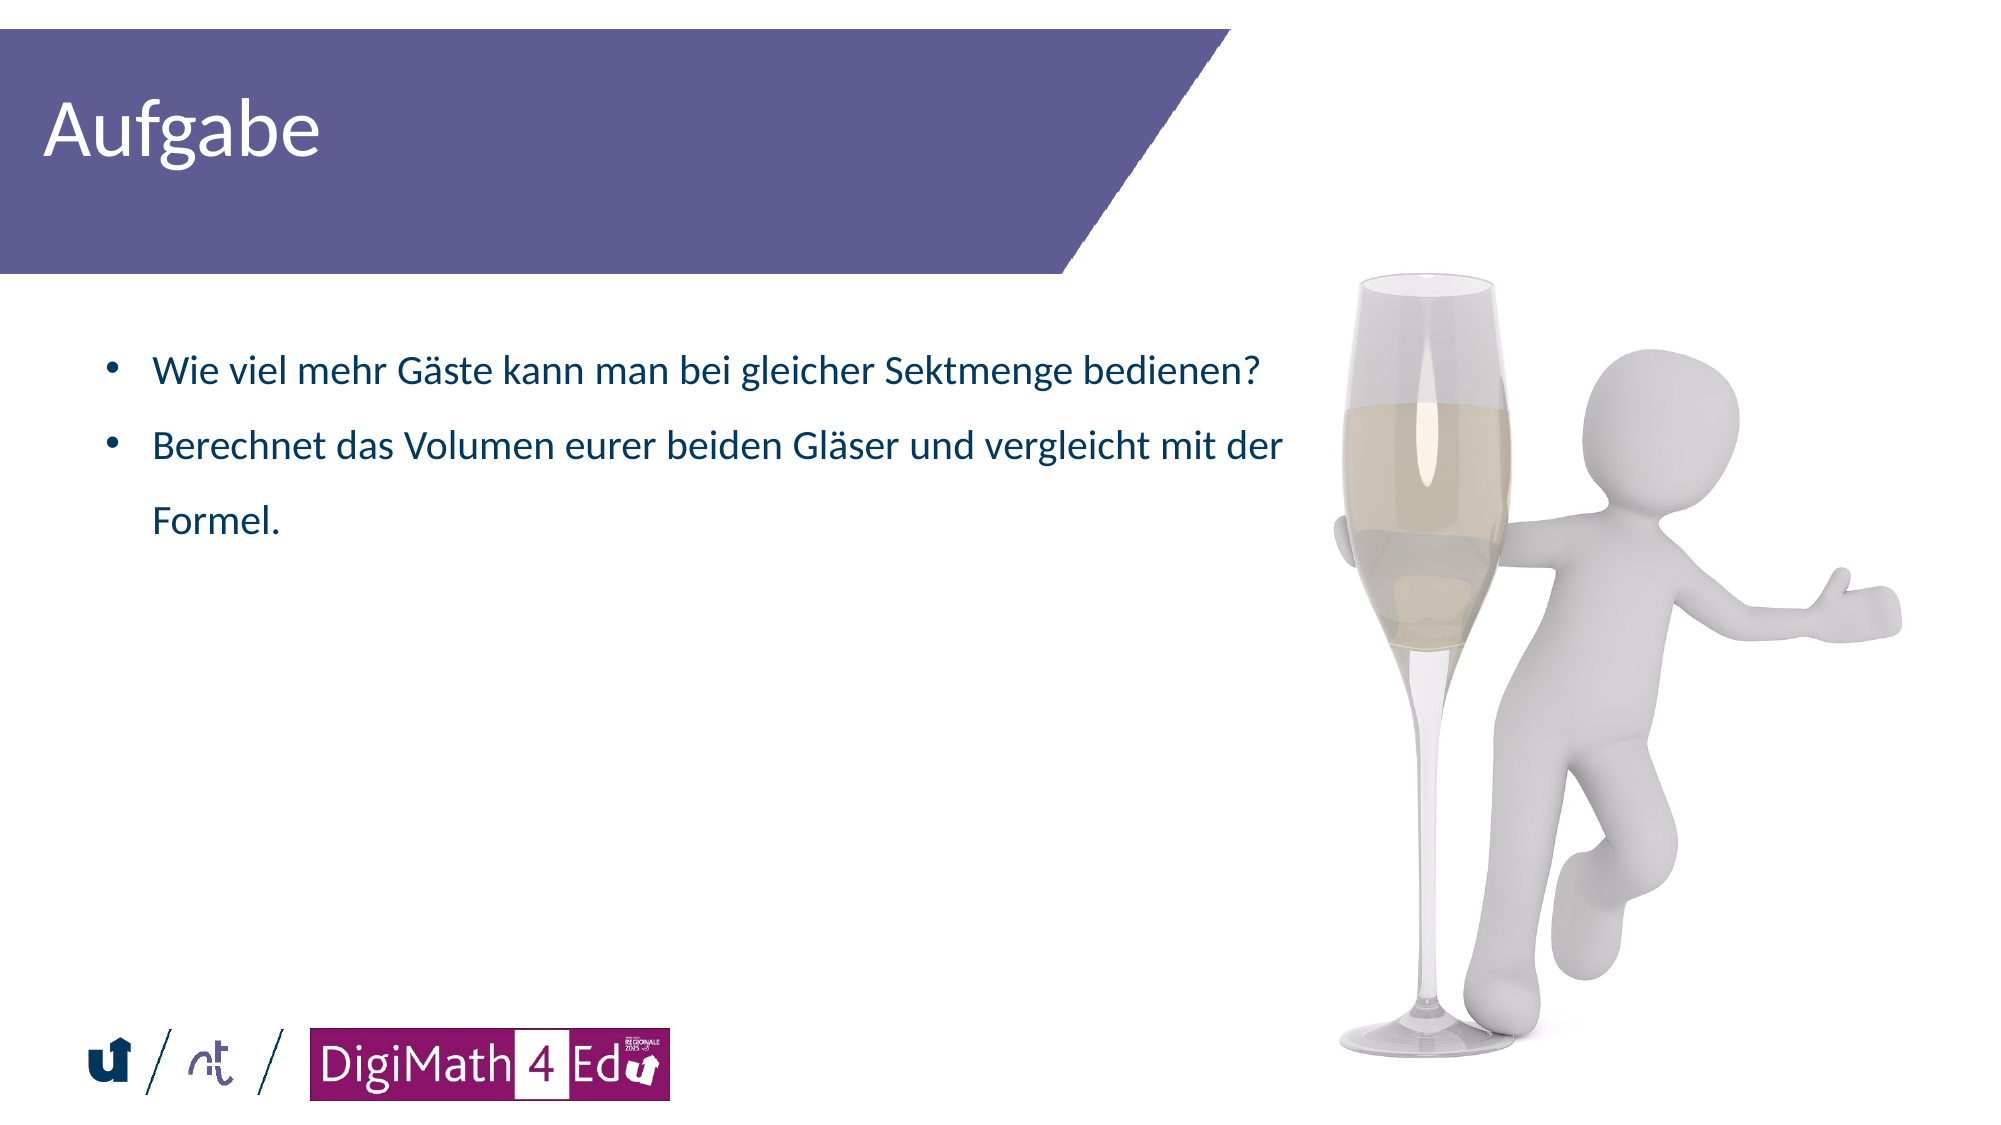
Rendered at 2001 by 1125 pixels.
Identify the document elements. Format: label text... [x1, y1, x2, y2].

picture [78, 1029, 244, 1095]
text_box Wie viel mehr Gäste kann man bei gleicher Sektmenge bedienen? Berechnet das Volumen eurer beiden Gläser und vergleicht mit der Formel. [90, 310, 1093, 550]
picture [251, 1029, 289, 1095]
picture [0, 29, 1943, 1083]
picture [310, 1028, 670, 1101]
